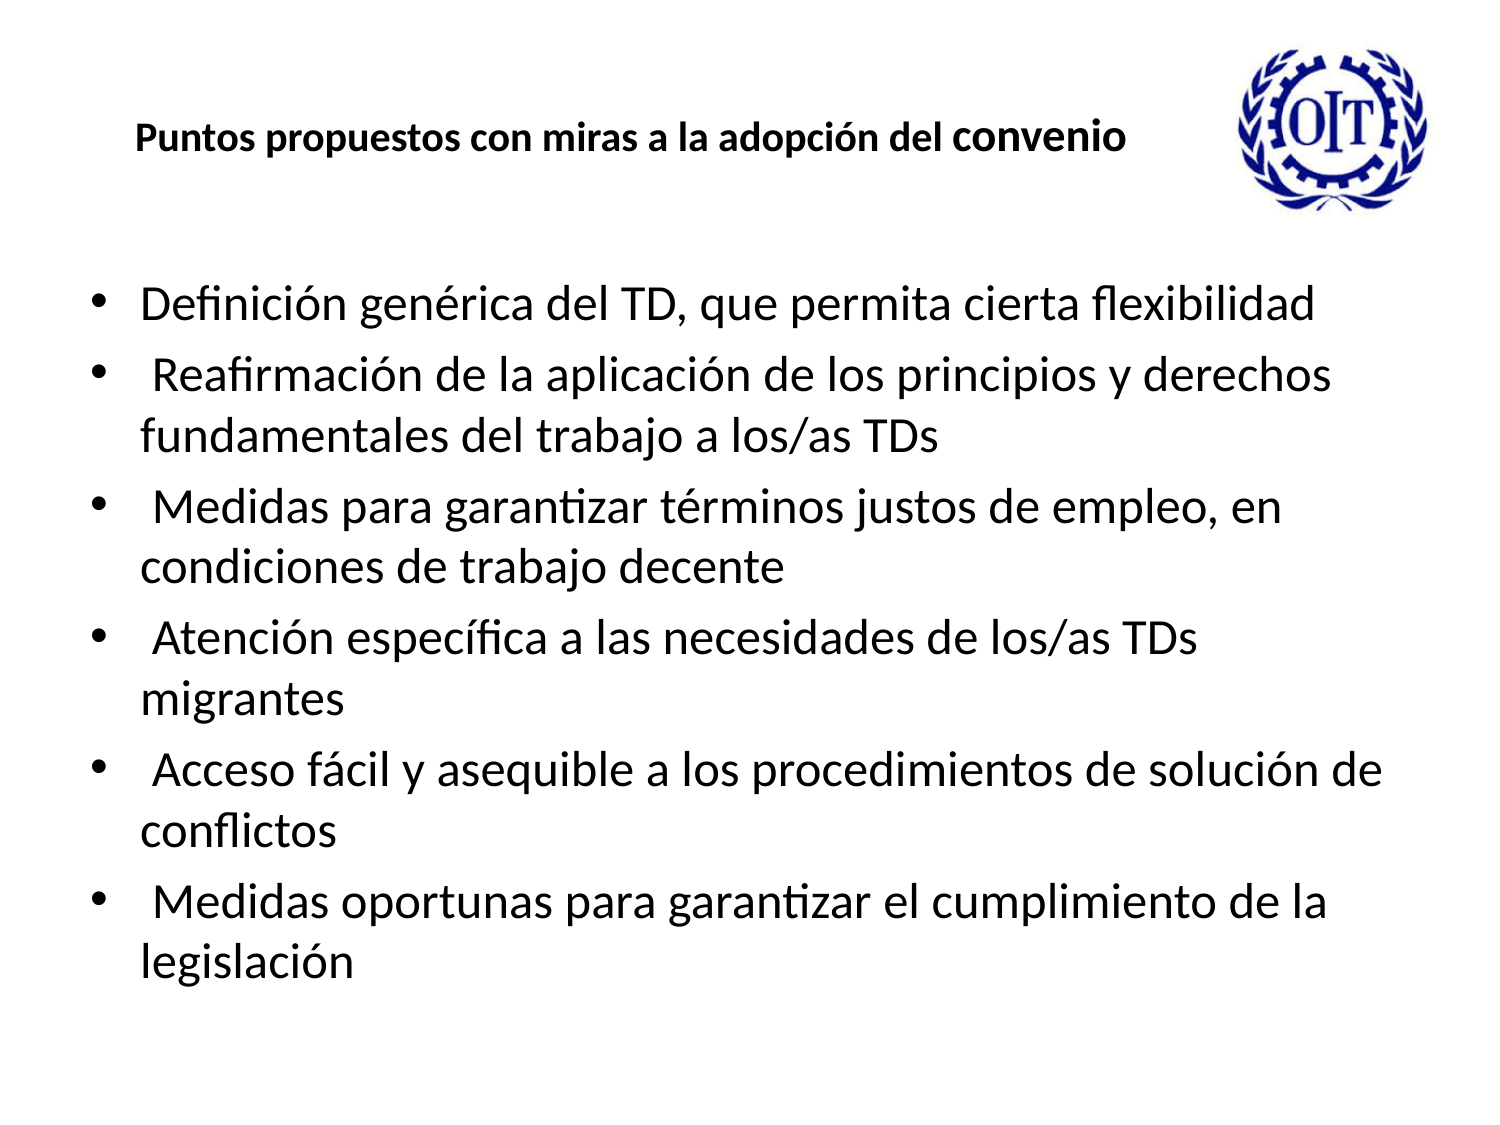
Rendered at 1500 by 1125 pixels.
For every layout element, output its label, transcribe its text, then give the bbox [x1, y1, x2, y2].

title Puntos propuestos con miras a la adopción del convenio [75, 45, 1188, 233]
list Definición genérica del TD, que permita cierta flexibilidad Reafirmación de la aplicación de los principios y derechos fundamentales del trabajo a los/as TDs Medidas para garantizar términos justos de empleo, en condiciones de trabajo decente Atención específica a las necesidades de los/as TDs migrantes Acceso fácil y asequible a los procedimientos de solución de conflictos Medidas oportunas para garantizar el cumplimiento de la legislación [75, 262, 1425, 1005]
picture [1210, 34, 1468, 228]
